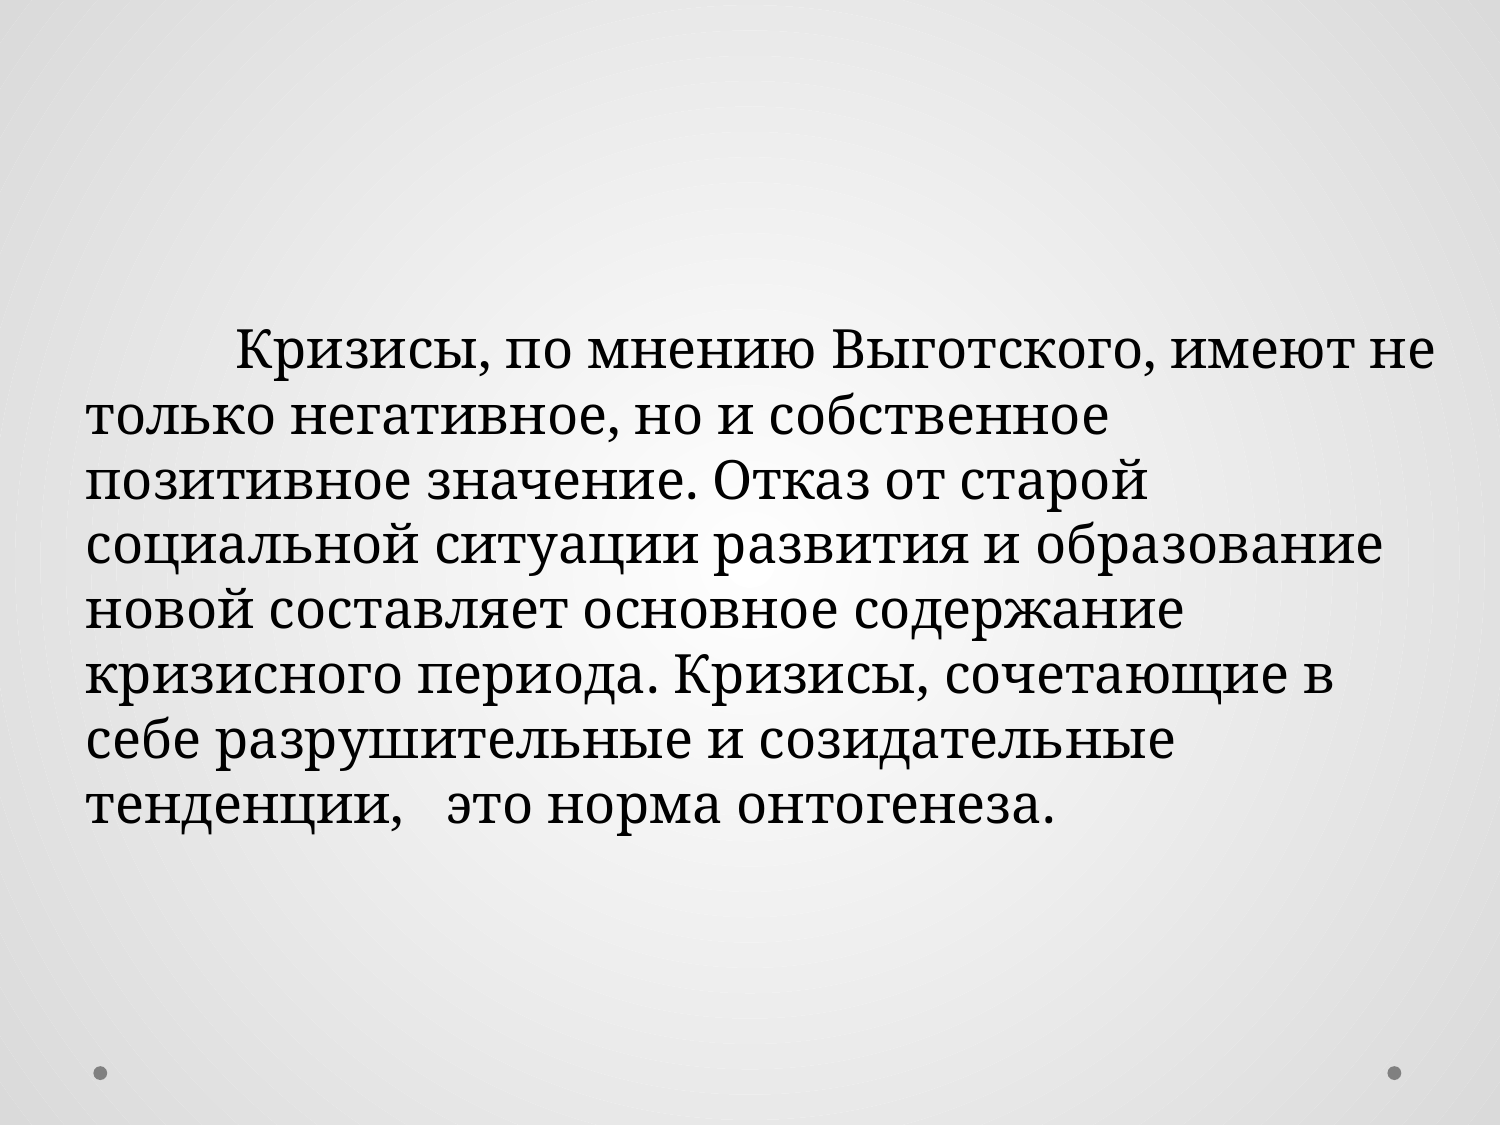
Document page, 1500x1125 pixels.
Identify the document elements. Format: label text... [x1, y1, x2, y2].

text_box Кризисы, по мнению Выготского, имеют не только негативное, но и собственное позитивное значение. Отказ от старой социальной ситуации развития и образование новой составляет основное содержание кризисного периода. Кризисы, сочетающие в себе разрушительные и созидательные тенденции, это норма онтогенеза. [70, 302, 1453, 1125]
